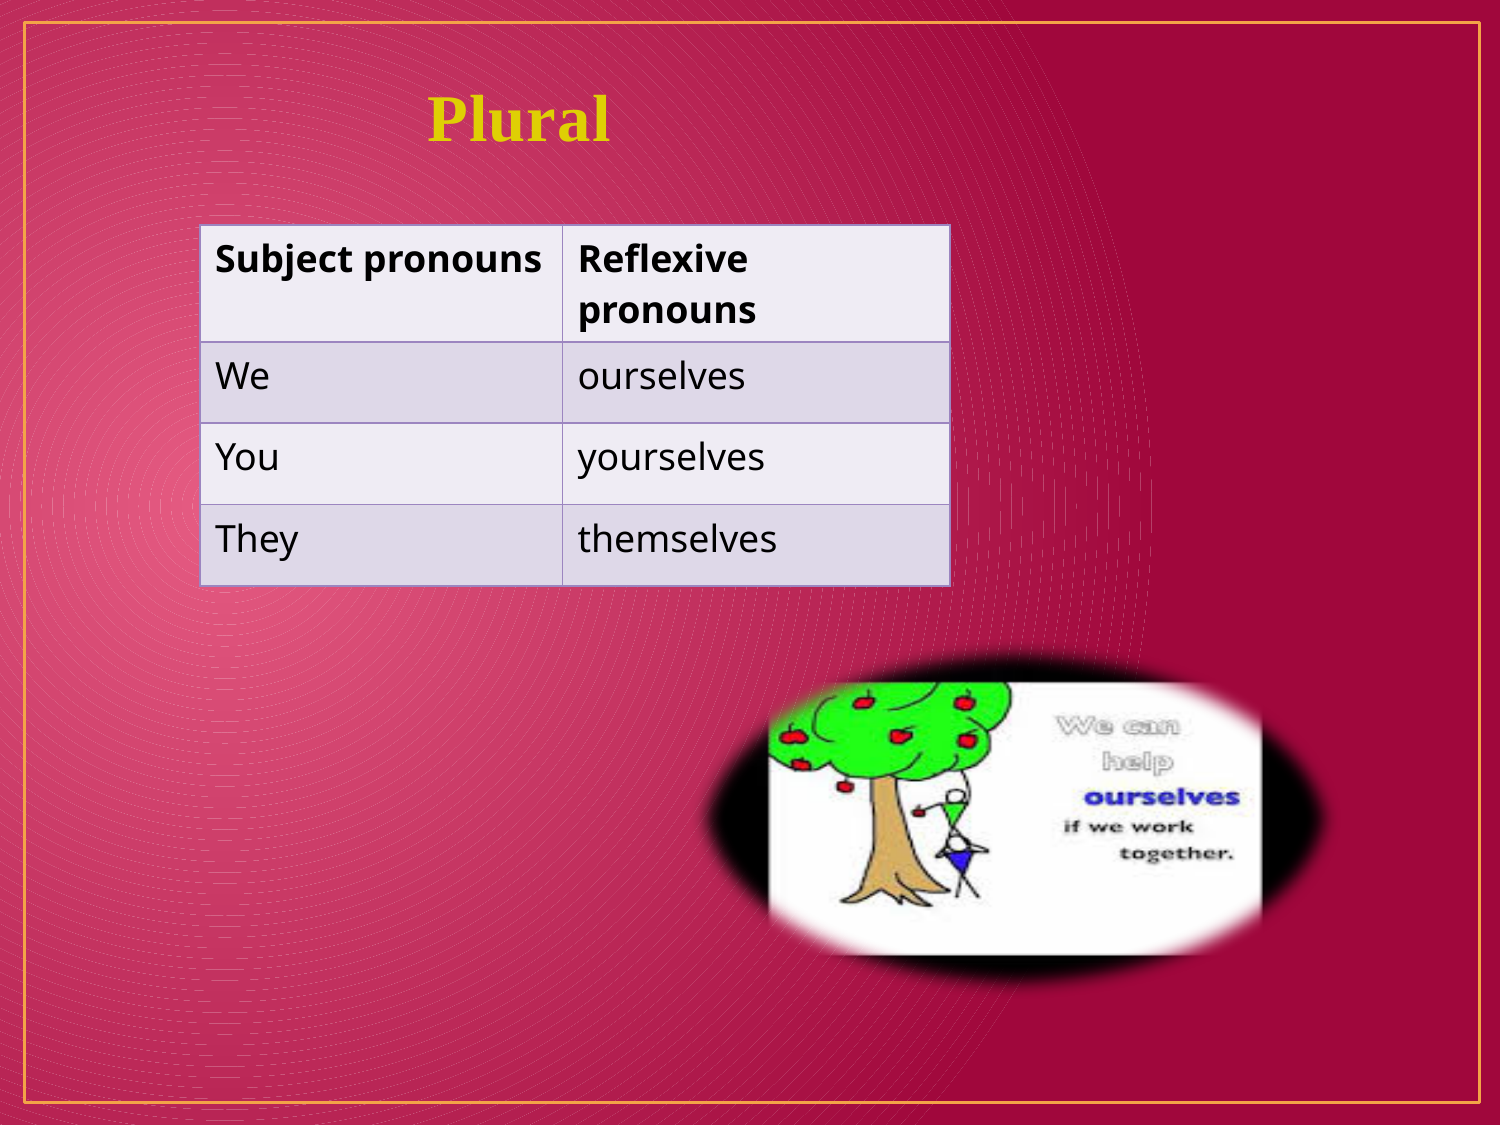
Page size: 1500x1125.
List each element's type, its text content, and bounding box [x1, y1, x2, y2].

table_header Subject pronouns [201, 226, 562, 341]
table_cell ourselves [563, 343, 949, 422]
table_cell We [201, 343, 562, 422]
table_cell themselves [563, 505, 949, 585]
picture [687, 637, 1343, 1001]
table_cell yourselves [563, 424, 949, 504]
table_cell You [201, 424, 562, 504]
title Plural [412, 87, 638, 163]
table_header Reflexive pronouns [563, 226, 949, 341]
table_cell They [201, 505, 562, 585]
